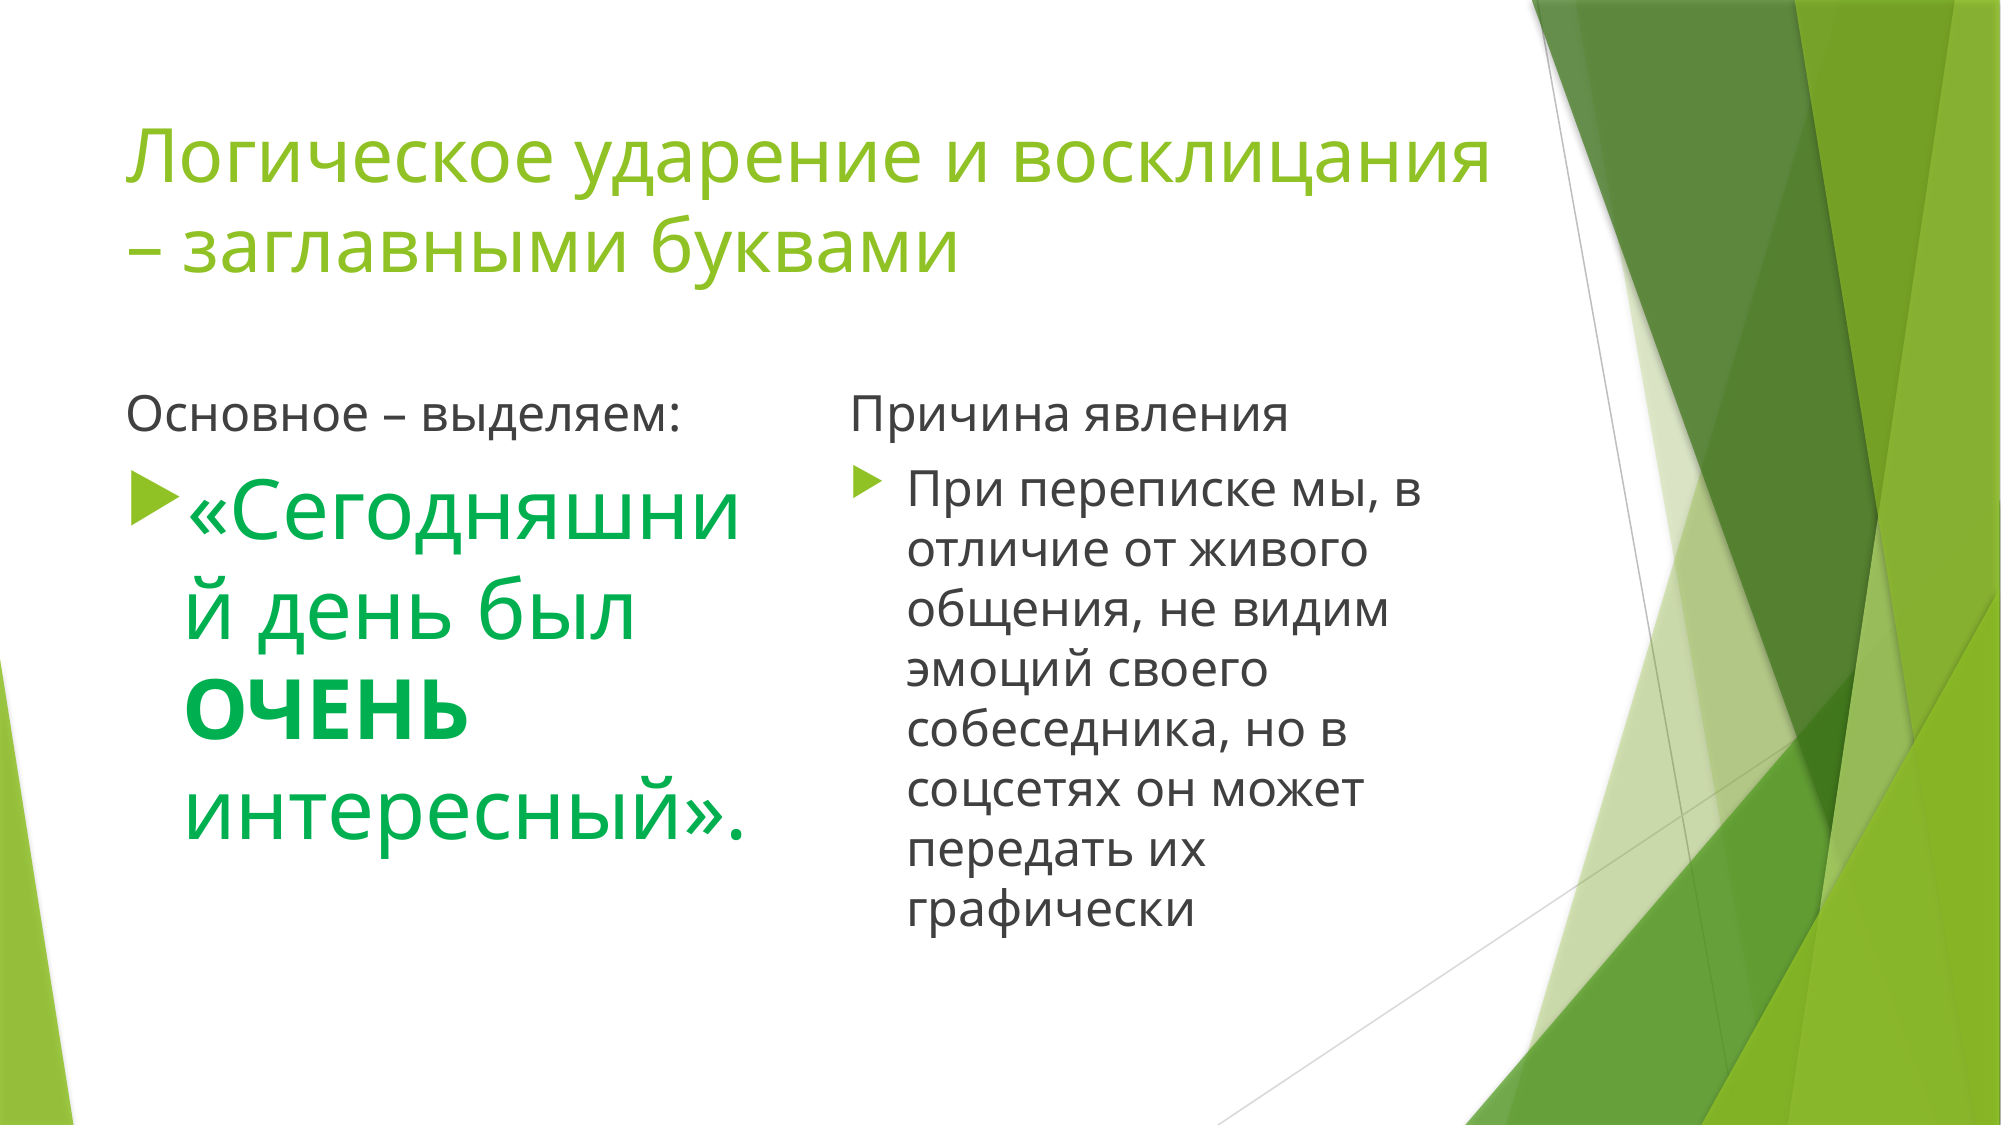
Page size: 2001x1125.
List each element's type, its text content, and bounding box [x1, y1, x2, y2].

list Причина явления [834, 354, 1522, 448]
title Логическое ударение и восклицания – заглавными буквами [111, 99, 1522, 317]
list «Сегодняшний день был ОЧЕНЬ интересный». [110, 448, 798, 991]
list При переписке мы, в отличие от живого общения, не видим эмоций своего собеседника, но в соцсетях он может передать их графически [834, 448, 1522, 991]
list Основное – выделяем: [110, 354, 798, 448]
